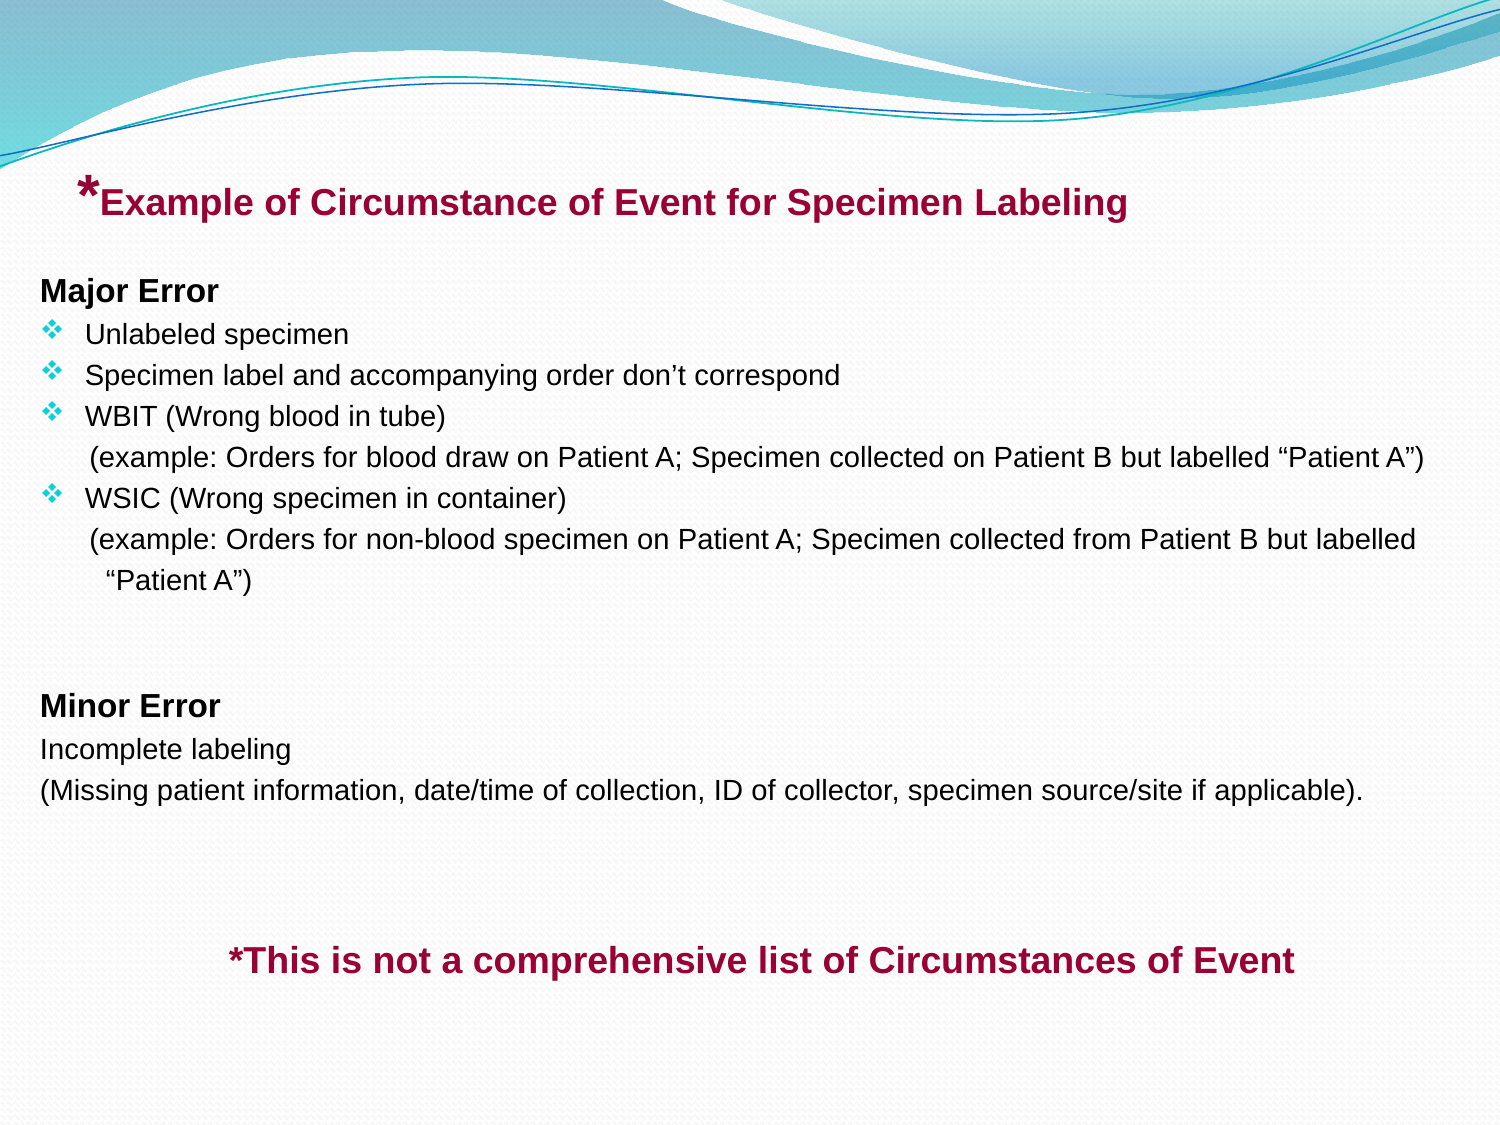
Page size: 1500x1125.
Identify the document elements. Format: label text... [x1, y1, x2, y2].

list Major Error Unlabeled specimen Specimen label and accompanying order don’t correspond WBIT (Wrong blood in tube) (example: Orders for blood draw on Patient A; Specimen collected on Patient B but labelled “Patient A”) WSIC (Wrong specimen in container) (example: Orders for non-blood specimen on Patient A; Specimen collected from Patient B but labelled “Patient A”) Minor Error Incomplete labeling (Missing patient information, date/time of collection, ID of collector, specimen source/site if applicable). *This is not a comprehensive list of Circumstances of Event [24, 261, 1500, 1125]
text_box *Example of Circumstance of Event for Specimen Labeling [62, 149, 1438, 235]
